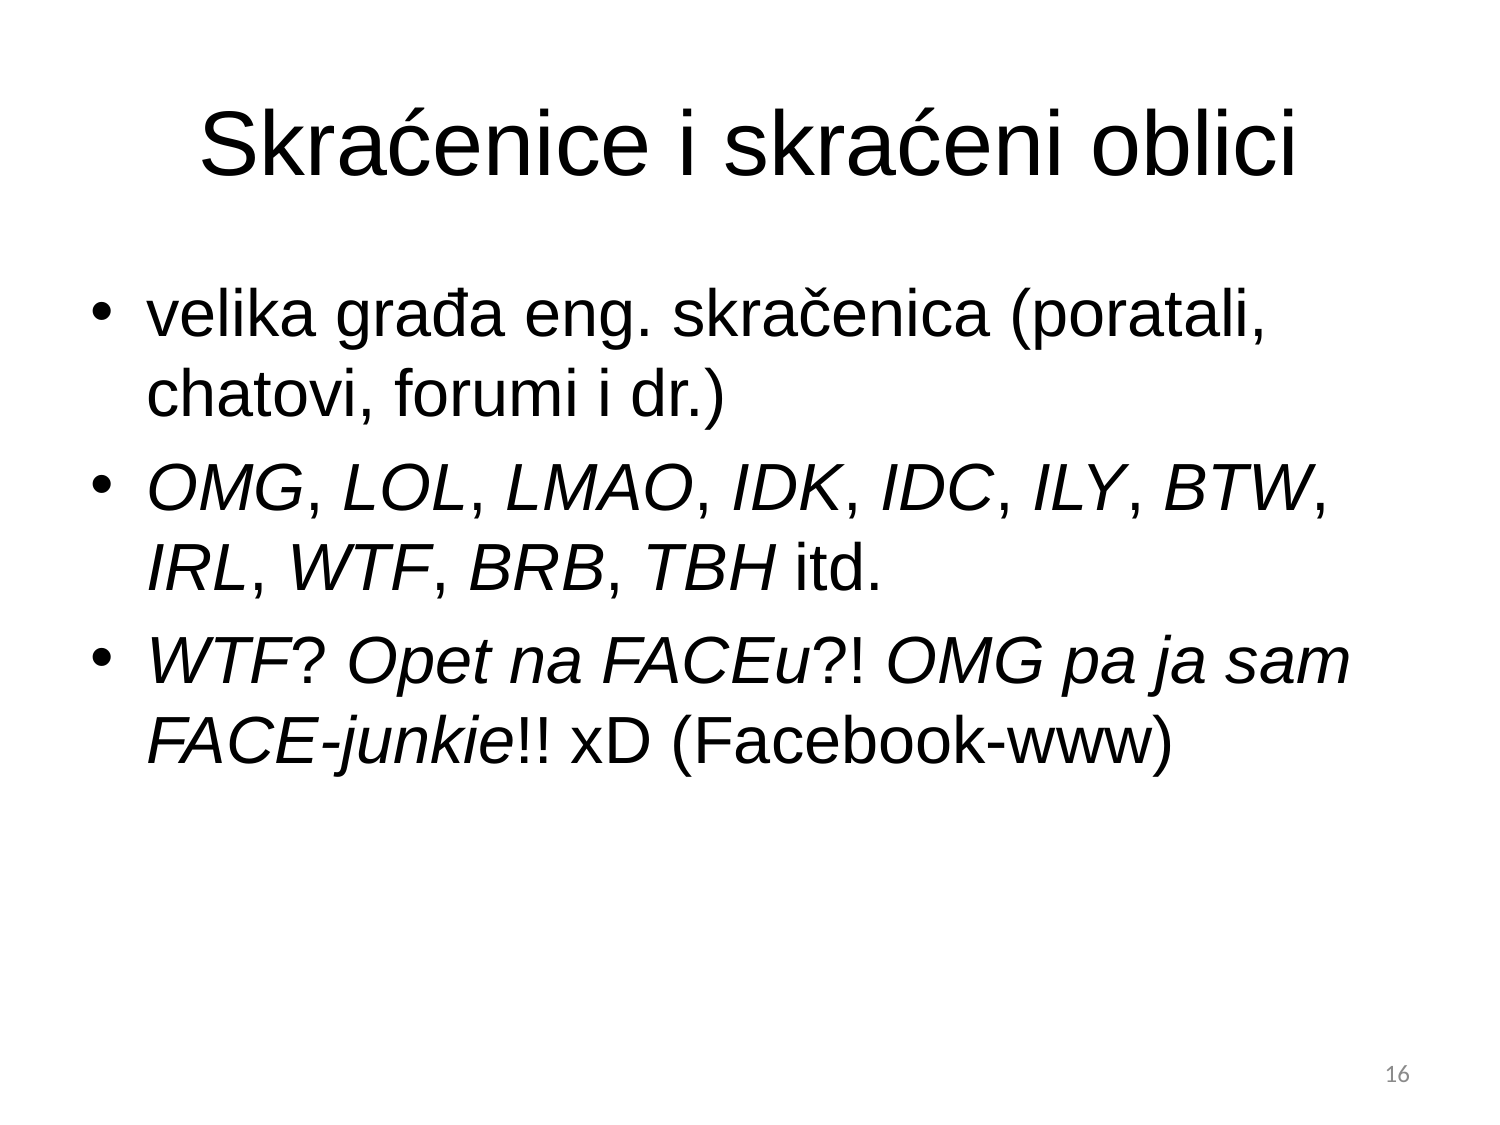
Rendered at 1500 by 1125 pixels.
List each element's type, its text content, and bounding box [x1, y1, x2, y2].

slide_number 16 [1074, 1042, 1425, 1103]
title Skraćenice i skraćeni oblici [75, 45, 1425, 233]
list velika građa eng. skračenica (poratali, chatovi, forumi i dr.) OMG, LOL, LMAO, IDK, IDC, ILY, BTW, IRL, WTF, BRB, TBH itd. WTF? Opet na FACEu?! OMG pa ja sam FACE-junkie!! xD (Facebook-www) [75, 262, 1425, 1005]
